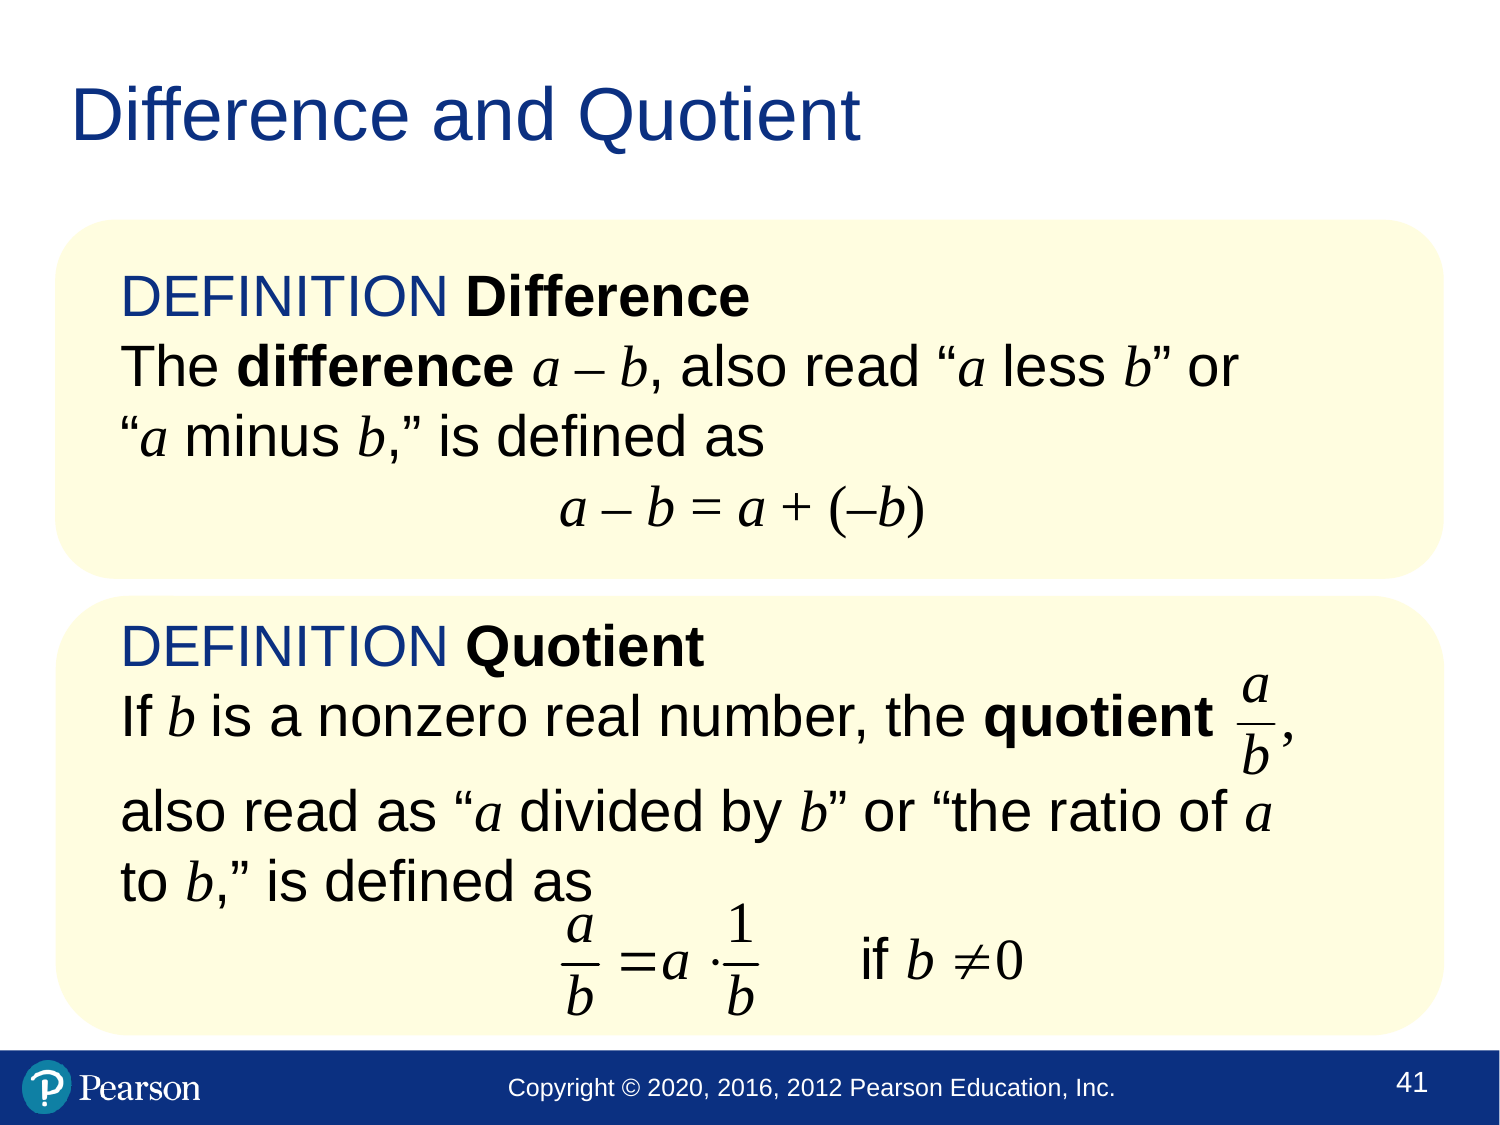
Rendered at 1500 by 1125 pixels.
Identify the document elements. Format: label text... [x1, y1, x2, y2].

text_box [55, 219, 1444, 578]
title Difference and Quotient [55, 24, 1425, 197]
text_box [557, 893, 1027, 1022]
text_box DEFINITION Difference The difference a – b, also read “a less b” or “a minus b,” is defined as a – b = a + (–b) DEFINITION Quotient If b is a nonzero real number, the quotient also read as “a divided by b” or “the ratio of a to b,” is defined as [105, 251, 1394, 921]
picture [22, 1060, 200, 1114]
text_box [55, 599, 1445, 1036]
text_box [1233, 652, 1299, 781]
